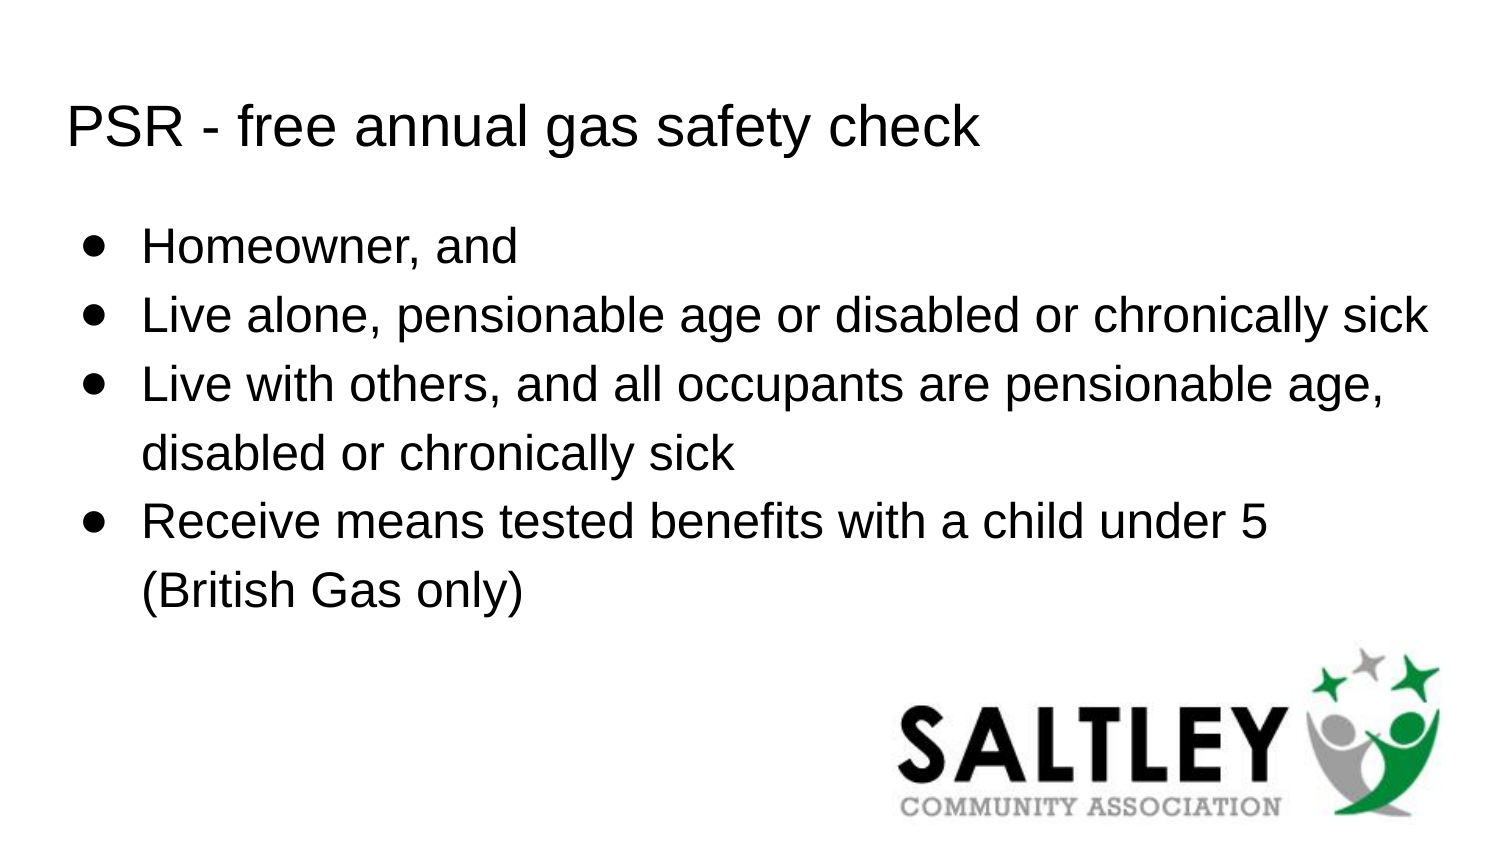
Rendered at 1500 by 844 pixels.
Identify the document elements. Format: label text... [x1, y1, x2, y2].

picture [890, 639, 1450, 825]
list Homeowner, and Live alone, pensionable age or disabled or chronically sick Live with others, and all occupants are pensionable age, disabled or chronically sick Receive means tested benefits with a child under 5 (British Gas only) [51, 189, 1449, 750]
title PSR - free annual gas safety check [51, 72, 1449, 167]
